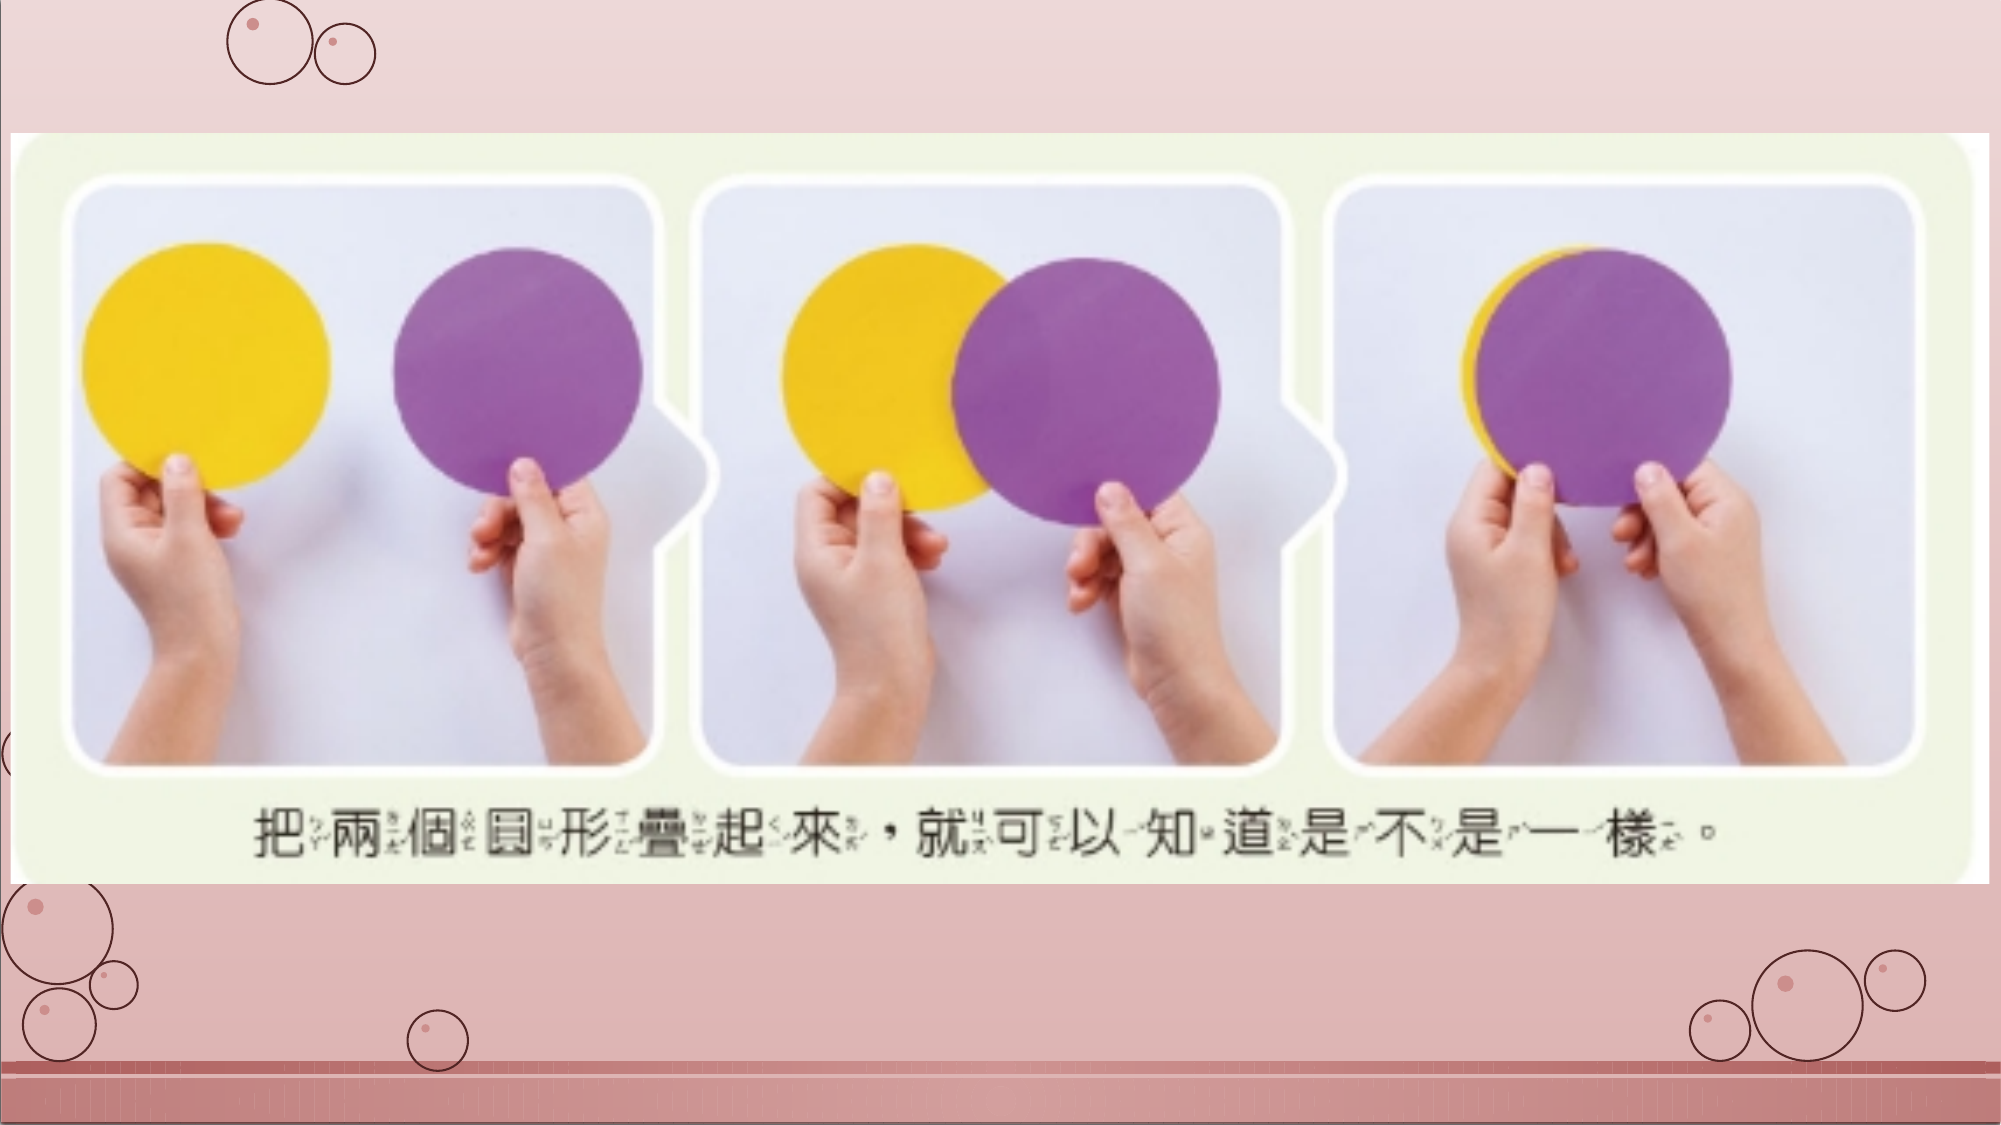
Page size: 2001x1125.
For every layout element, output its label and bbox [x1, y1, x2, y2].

picture [10, 133, 1990, 885]
